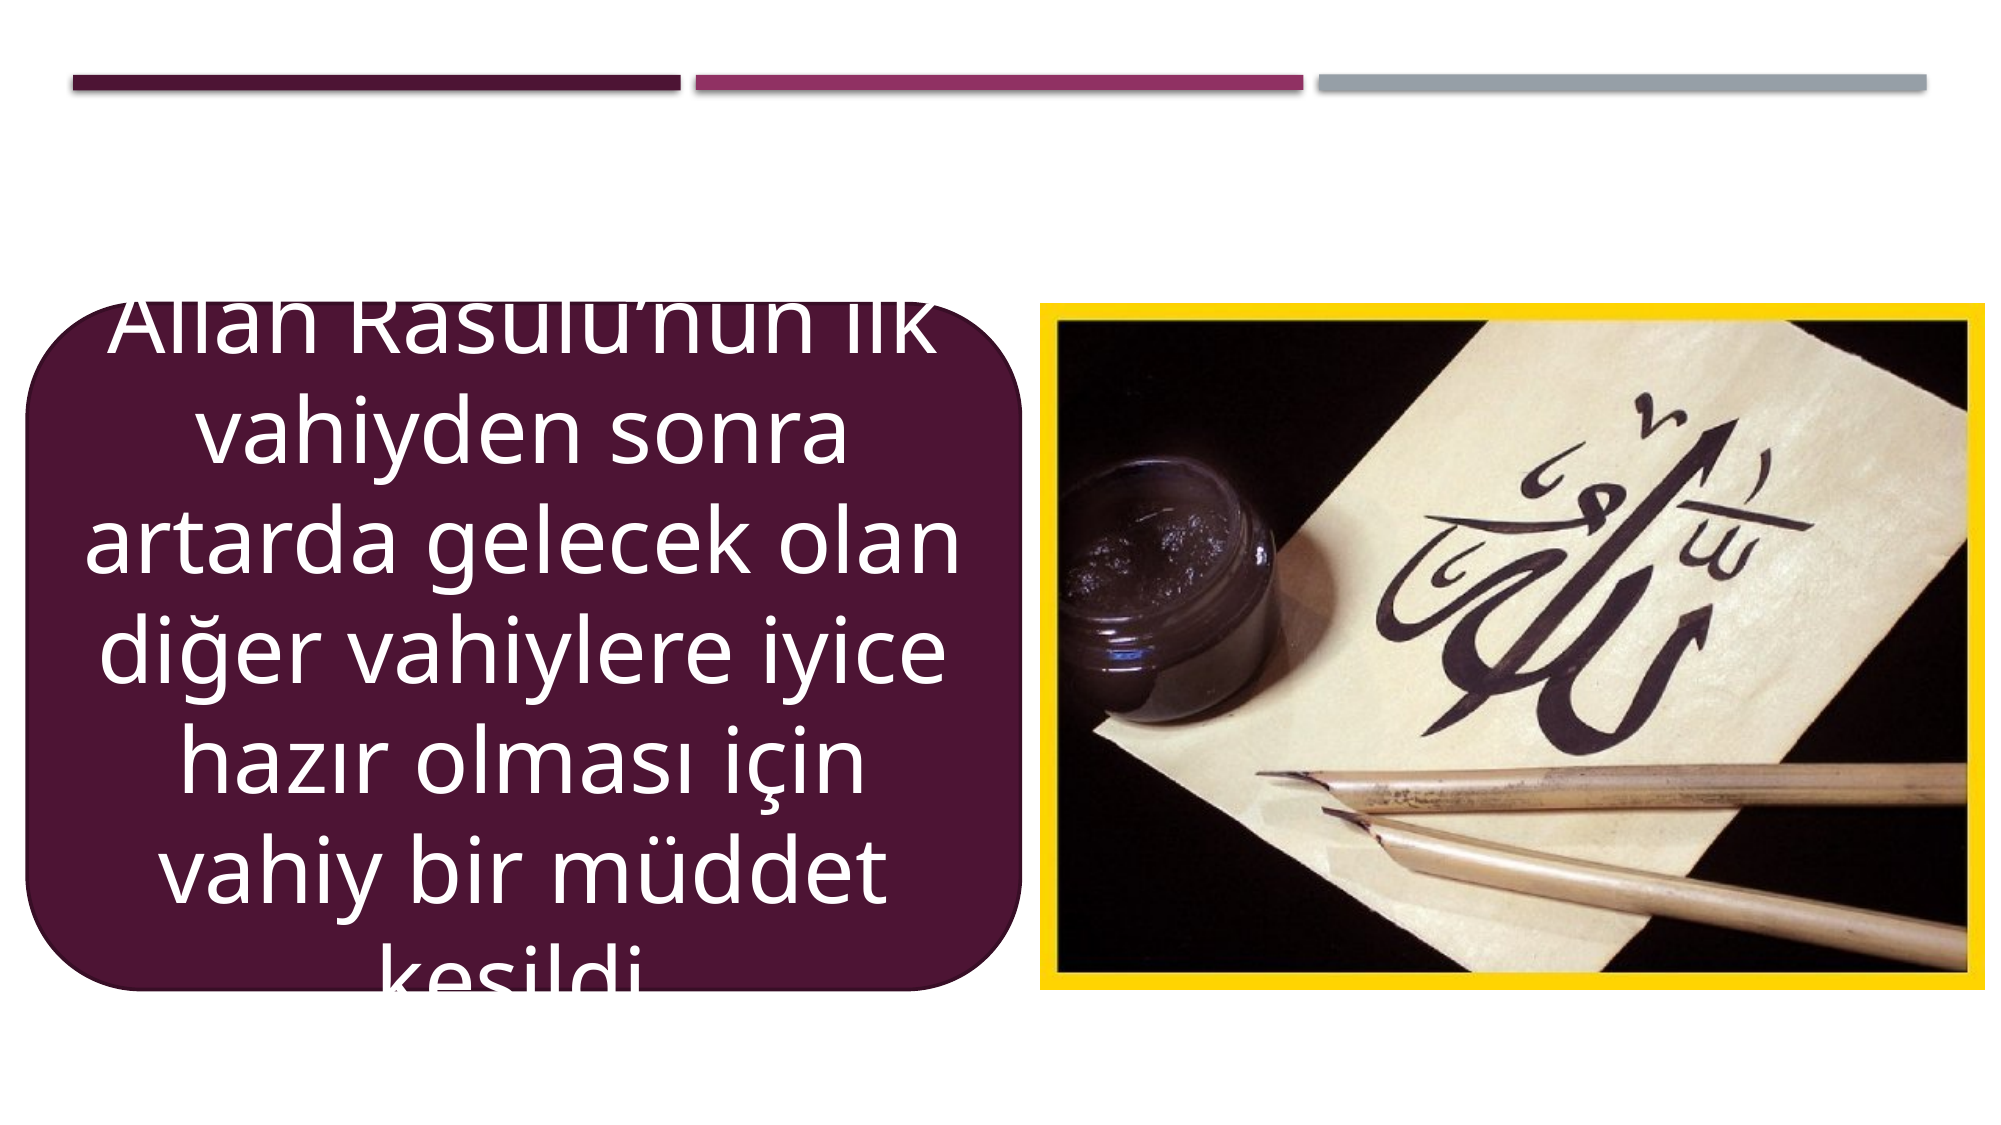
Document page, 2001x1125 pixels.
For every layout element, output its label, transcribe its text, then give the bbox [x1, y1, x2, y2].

picture [1040, 303, 1986, 991]
text_box Allah Rasûlü’nün ilk vahiyden sonra artarda gelecek olan diğer vahiylere iyice hazır olması için vahiy bir müddet kesildi. [25, 301, 1023, 992]
